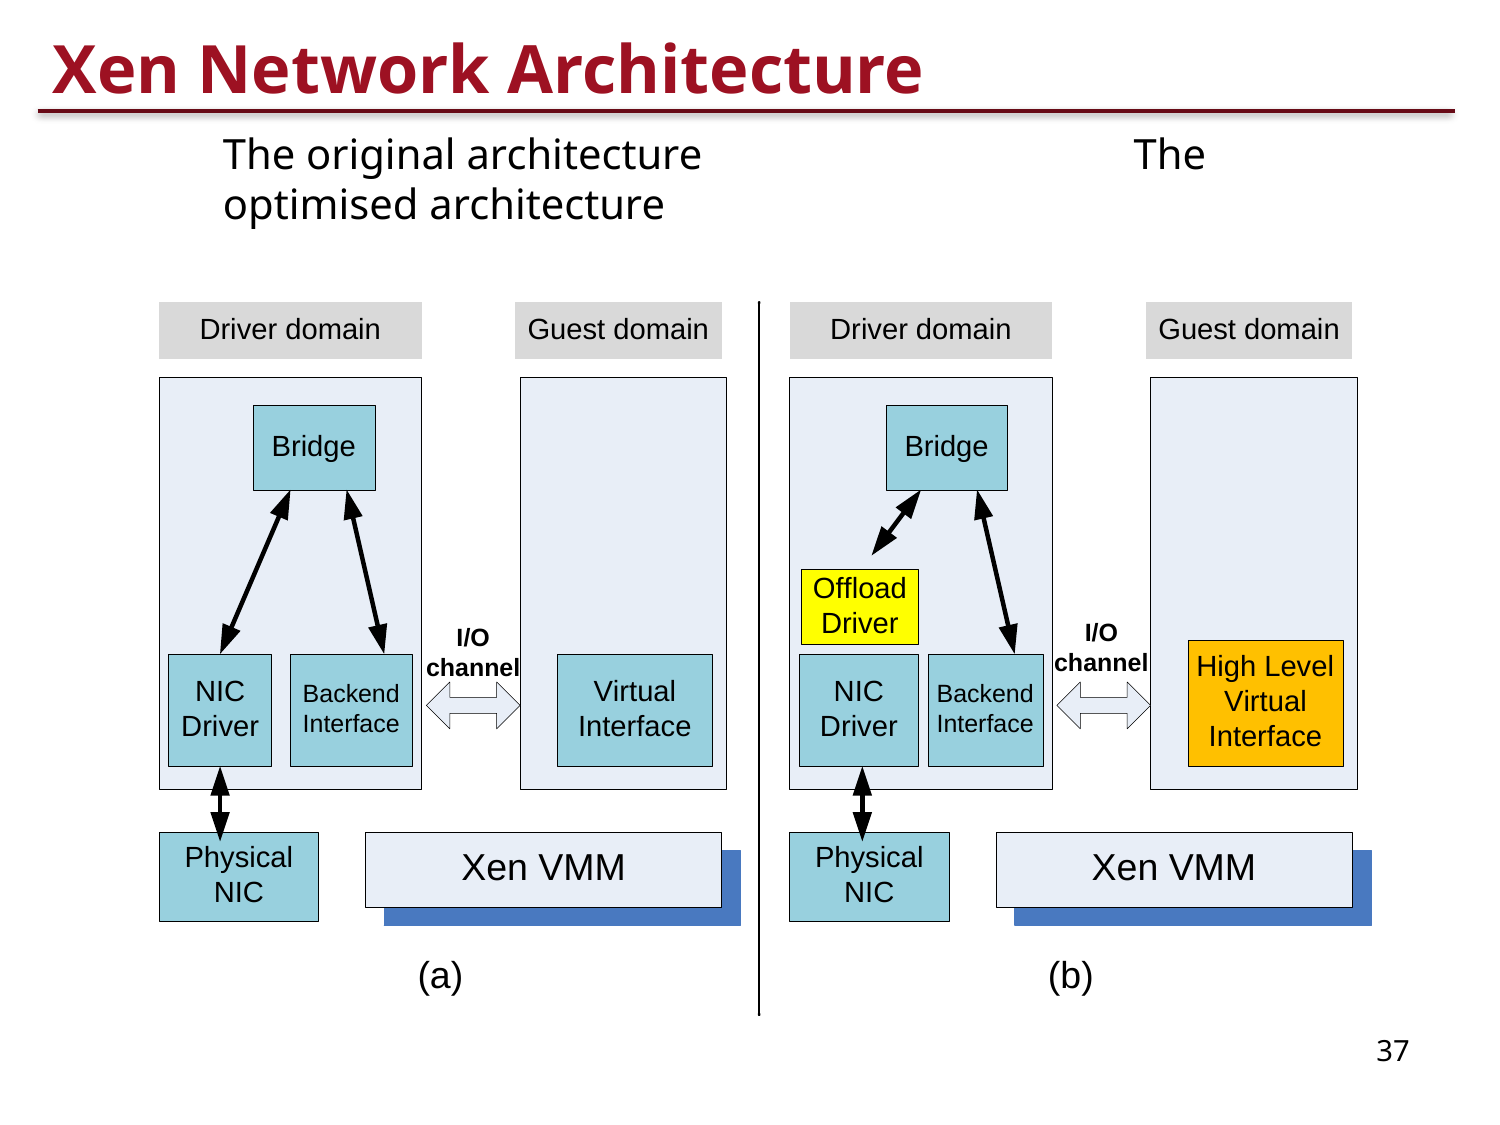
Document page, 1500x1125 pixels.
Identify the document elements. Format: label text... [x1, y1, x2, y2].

slide_number 37 [1074, 1025, 1425, 1100]
text_box Xen Network Architecture [37, 19, 1455, 115]
title The original architecture The optimised architecture [207, 169, 1344, 236]
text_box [155, 297, 1375, 1020]
